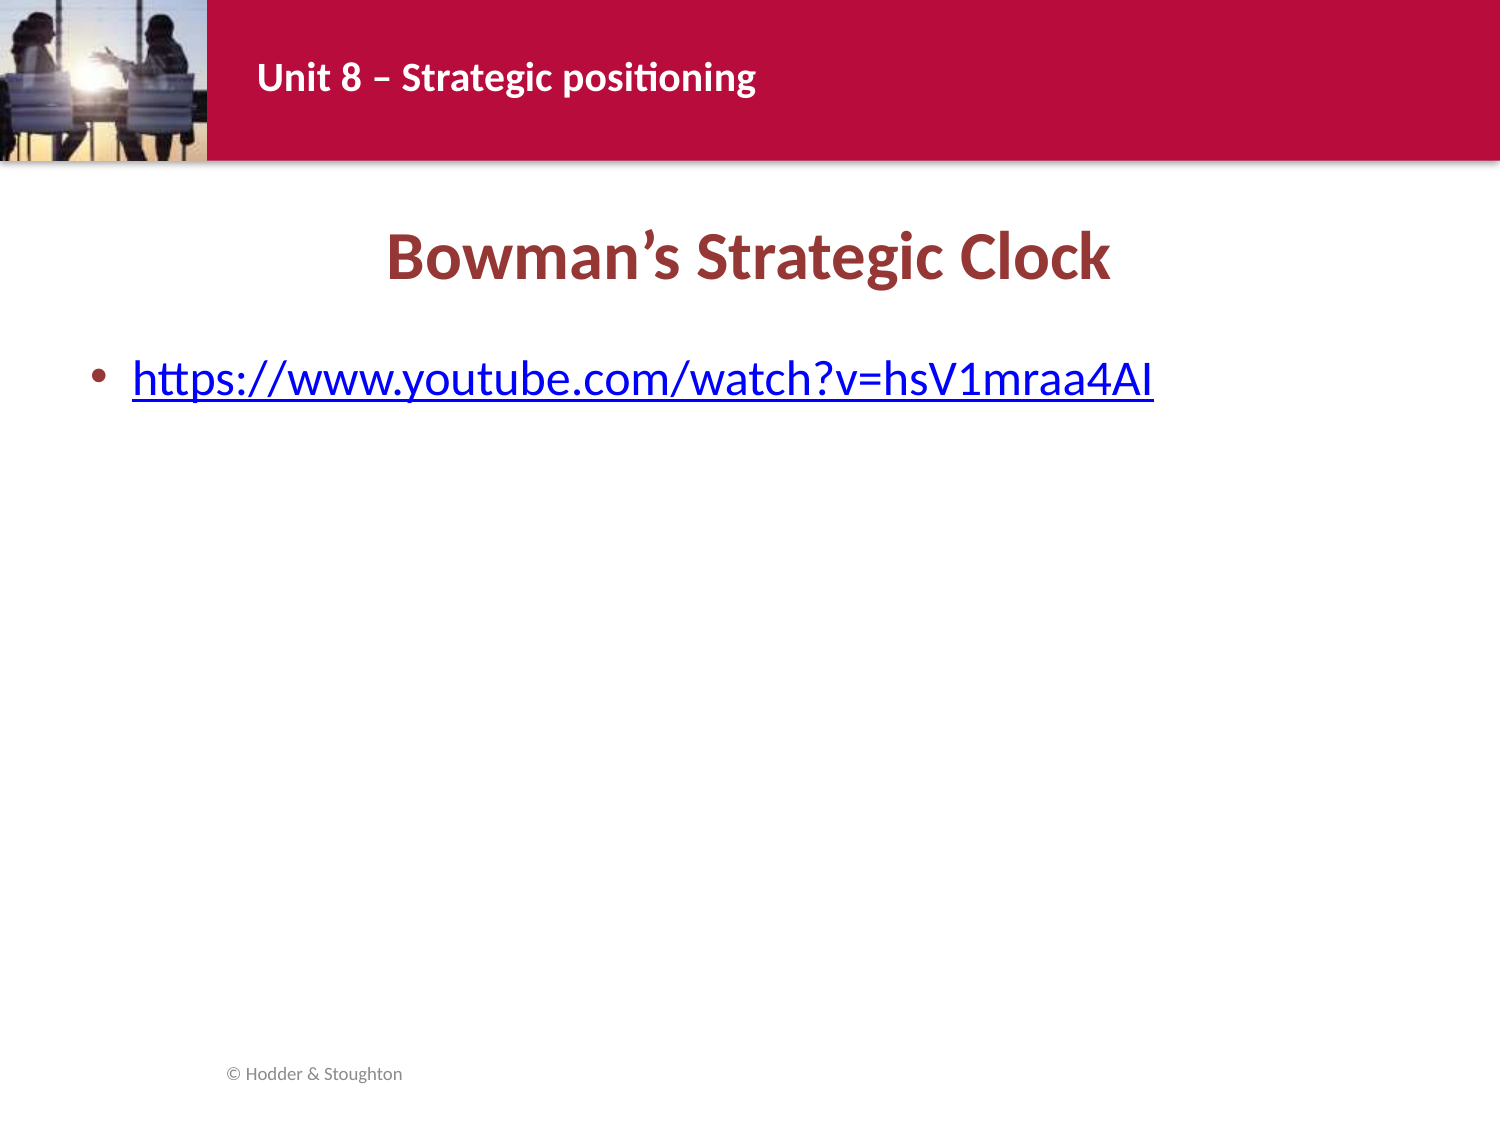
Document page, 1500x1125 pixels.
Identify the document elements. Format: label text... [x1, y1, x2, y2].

footer © Hodder & Stoughton [76, 1042, 552, 1103]
list https://www.youtube.com/watch?v=hsV1mraa4AI [75, 338, 1425, 1005]
title Bowman’s Strategic Clock [76, 172, 1424, 332]
picture [0, 0, 207, 161]
